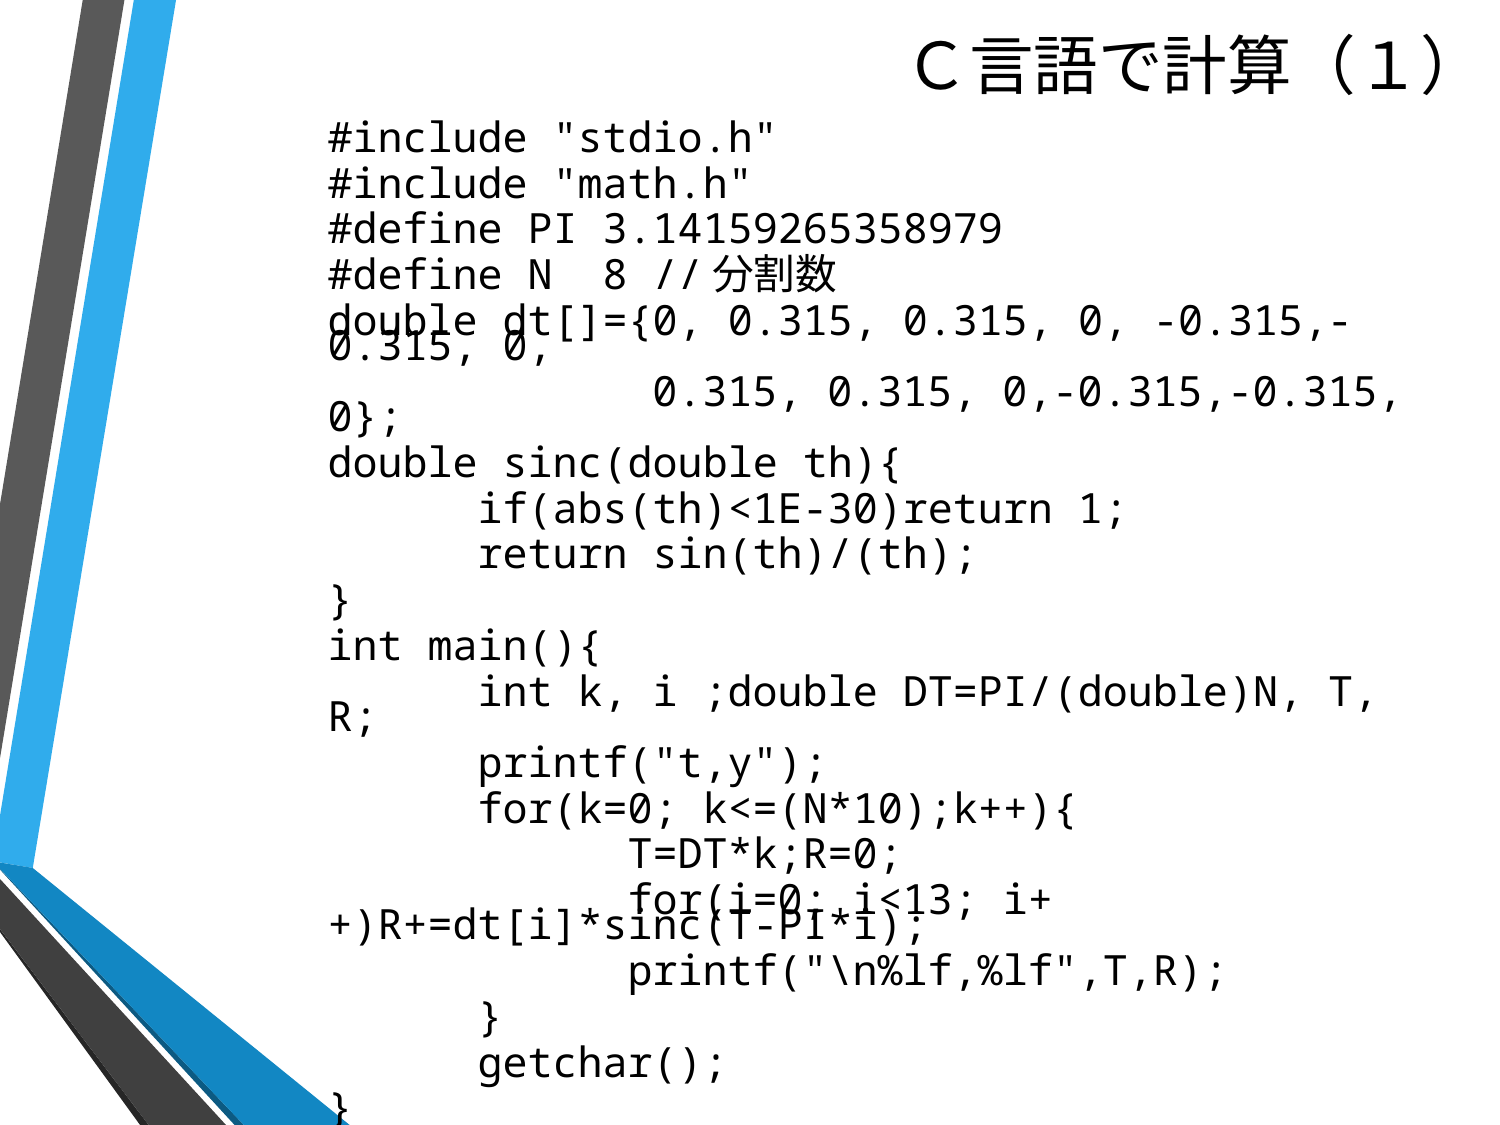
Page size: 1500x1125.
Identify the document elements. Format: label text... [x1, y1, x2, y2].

title Ｃ言語で計算（１） [163, 0, 1500, 129]
list #include "stdio.h" #include "math.h" #define PI 3.14159265358979 #define N 8 //分割数 double dt[]={0, 0.315, 0.315, 0, -0.315,-0.315, 0, 0.315, 0.315, 0,-0.315,-0.315, 0}; double sinc(double th){ if(abs(th)<1E-30)return 1; return sin(th)/(th); } int main(){ int k, i ;double DT=PI/(double)N, T, R; printf("t,y"); for(k=0; k<=(N*10);k++){ T=DT*k;R=0; for(i=0; i<13; i++)R+=dt[i]*sinc(T-PI*i); printf("\n%lf,%lf",T,R); } getchar(); } [312, 129, 1419, 1083]
